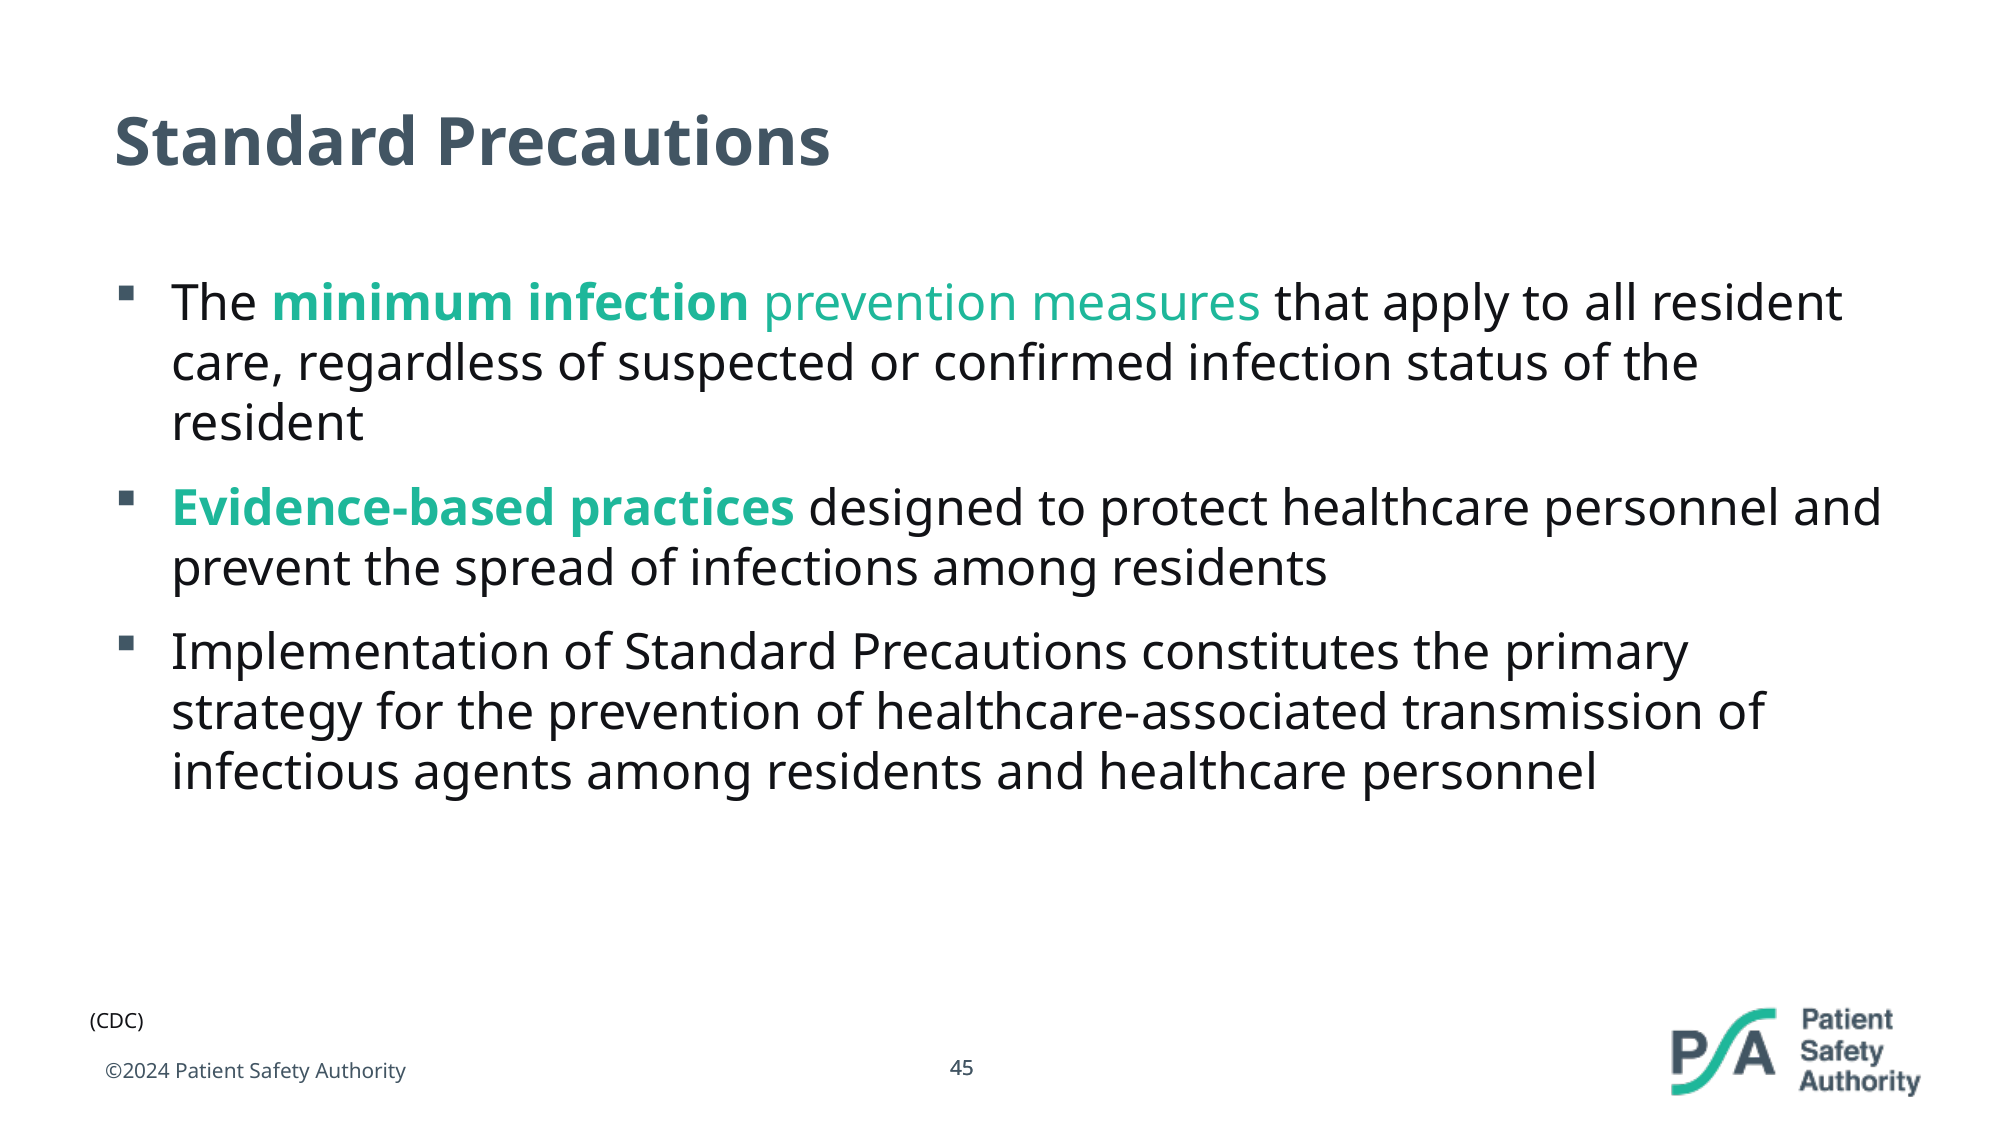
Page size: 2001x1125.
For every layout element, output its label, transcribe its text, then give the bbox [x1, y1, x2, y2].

title Standard Precautions [99, 45, 1900, 233]
text_box (CDC) [74, 999, 388, 1040]
list The minimum infection prevention measures that apply to all resident care, regardless of suspected or confirmed infection status of the resident Evidence-based practices designed to protect healthcare personnel and prevent the spread of infections among residents Implementation of Standard Precautions constitutes the primary strategy for the prevention of healthcare-associated transmission of infectious agents among residents and healthcare personnel [99, 262, 1900, 898]
picture [1650, 987, 1943, 1119]
